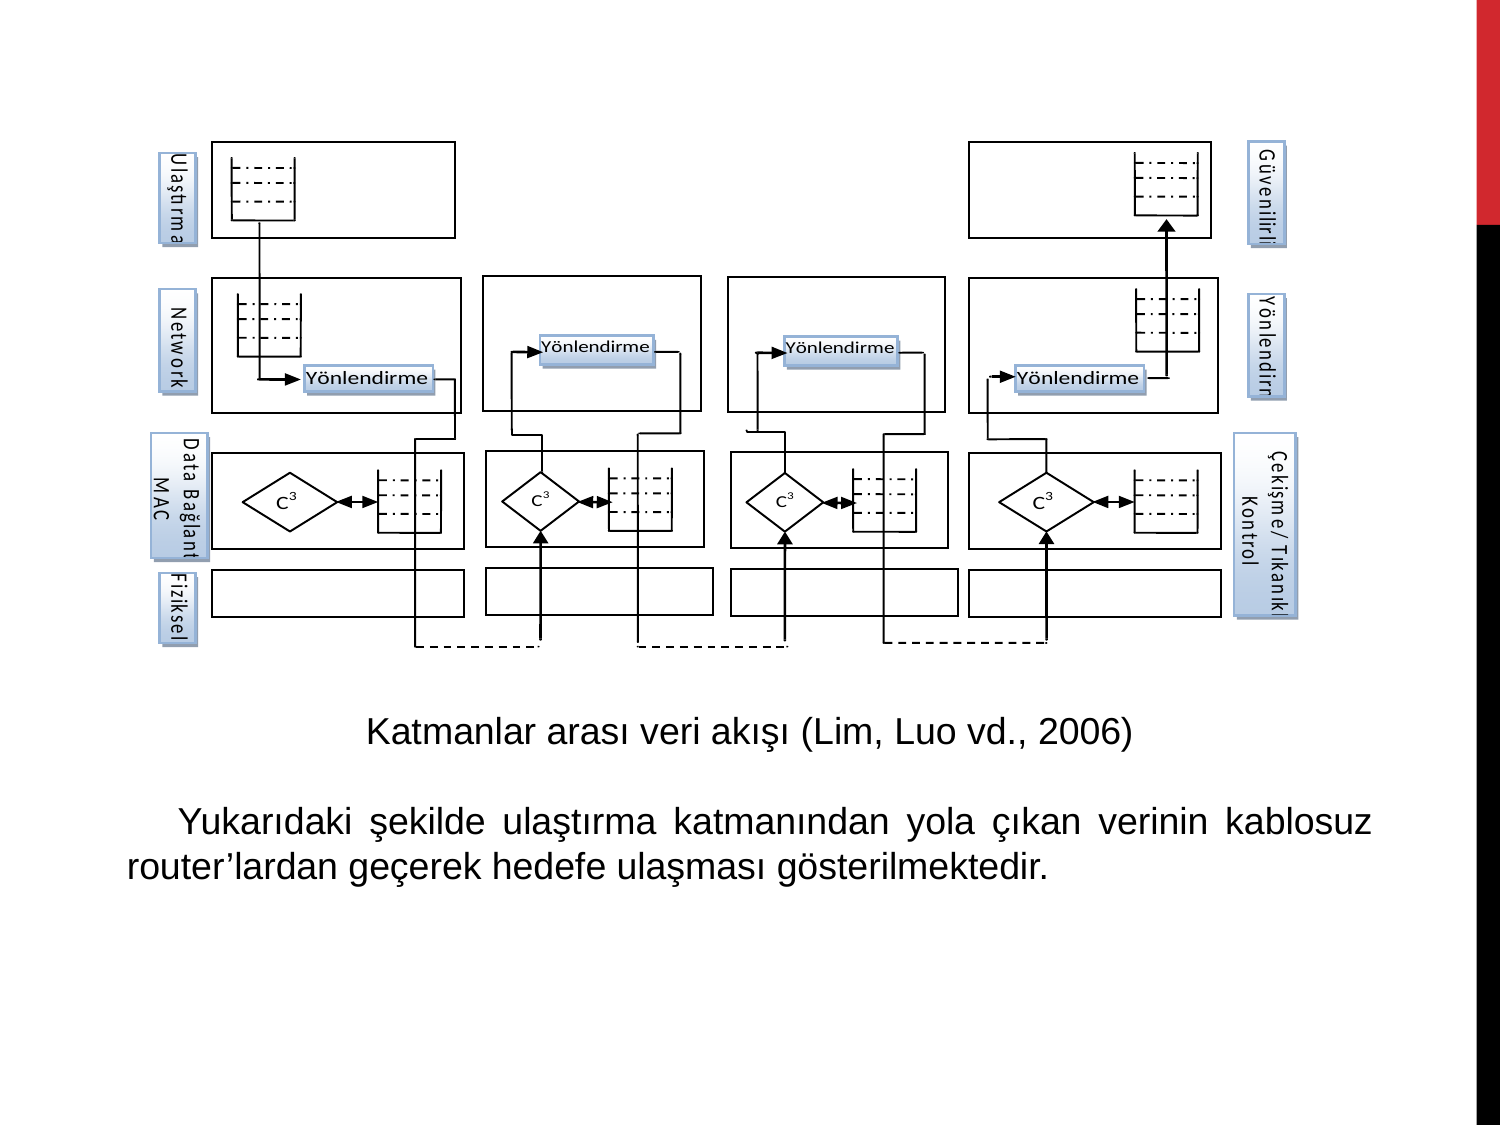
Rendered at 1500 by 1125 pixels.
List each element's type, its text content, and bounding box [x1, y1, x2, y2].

text_box Katmanlar arası veri akışı (Lim, Luo vd., 2006) Yukarıdaki şekilde ulaştırma katmanından yola çıkan verinin kablosuz router’lardan geçerek hedefe ulaşması gösterilmektedir. [112, 699, 1388, 895]
picture [146, 124, 1306, 702]
